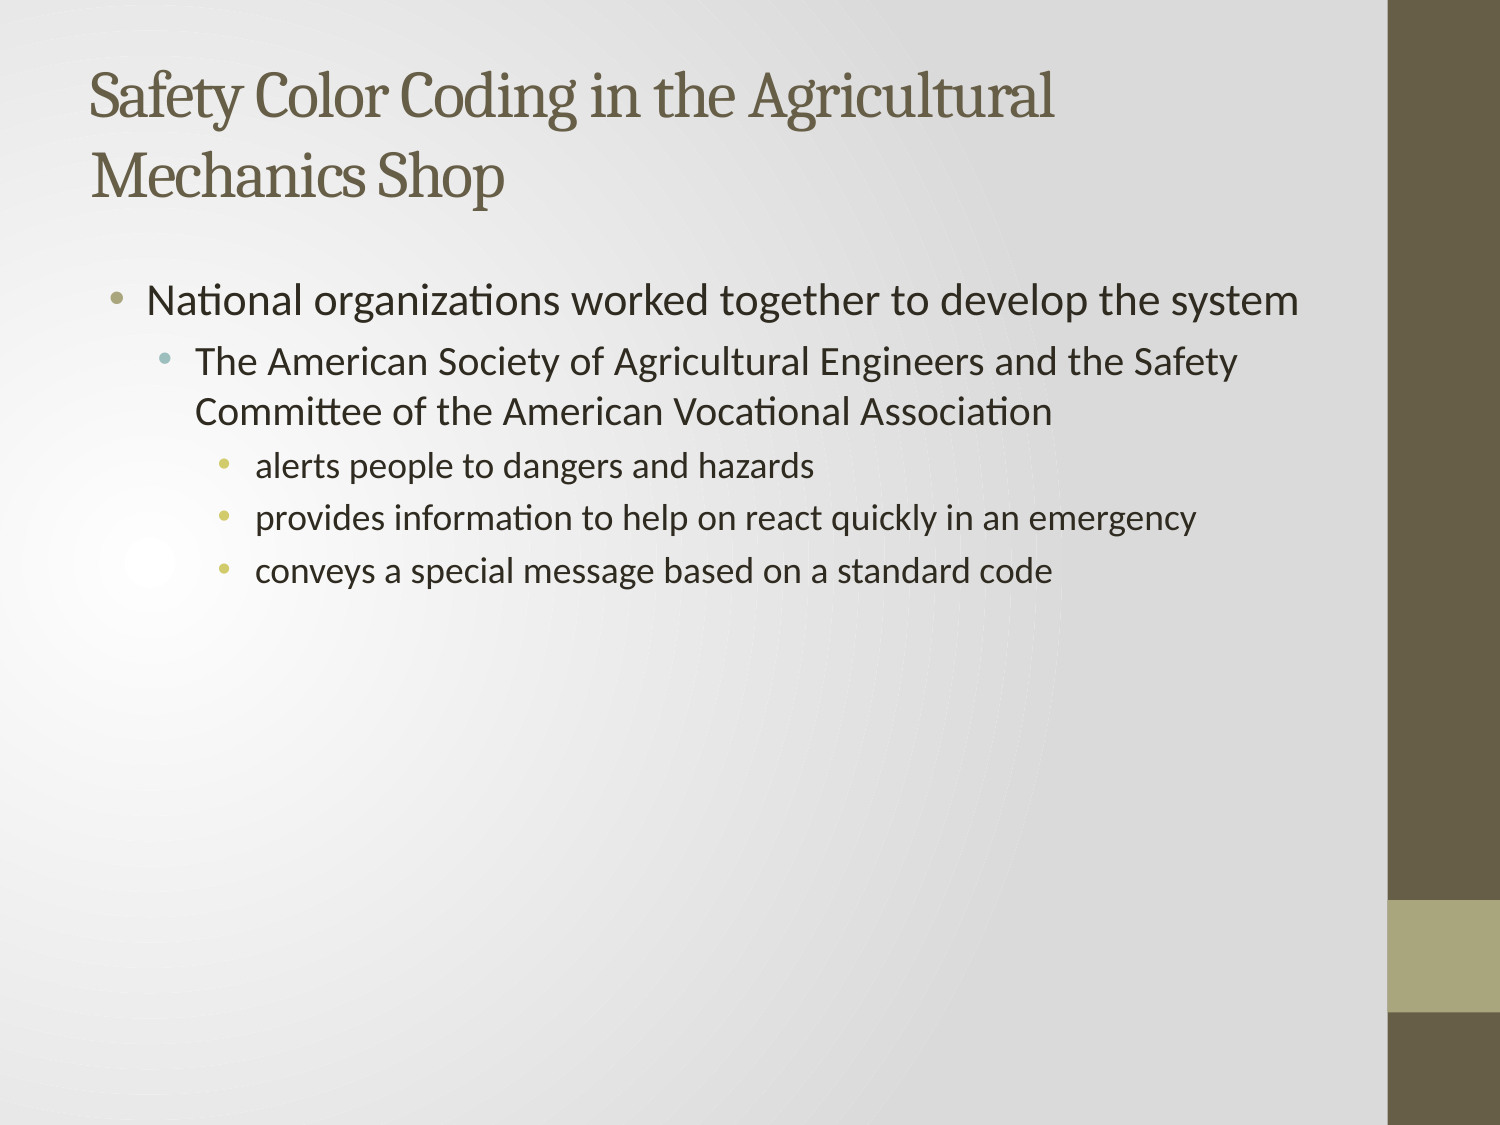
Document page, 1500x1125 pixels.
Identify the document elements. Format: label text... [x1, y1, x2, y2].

list National organizations worked together to develop the system The American Society of Agricultural Engineers and the Safety Committee of the American Vocational Association alerts people to dangers and hazards provides information to help on react quickly in an emergency conveys a special message based on a standard code [75, 262, 1325, 1050]
title Safety Color Coding in the Agricultural Mechanics Shop [75, 37, 1325, 225]
